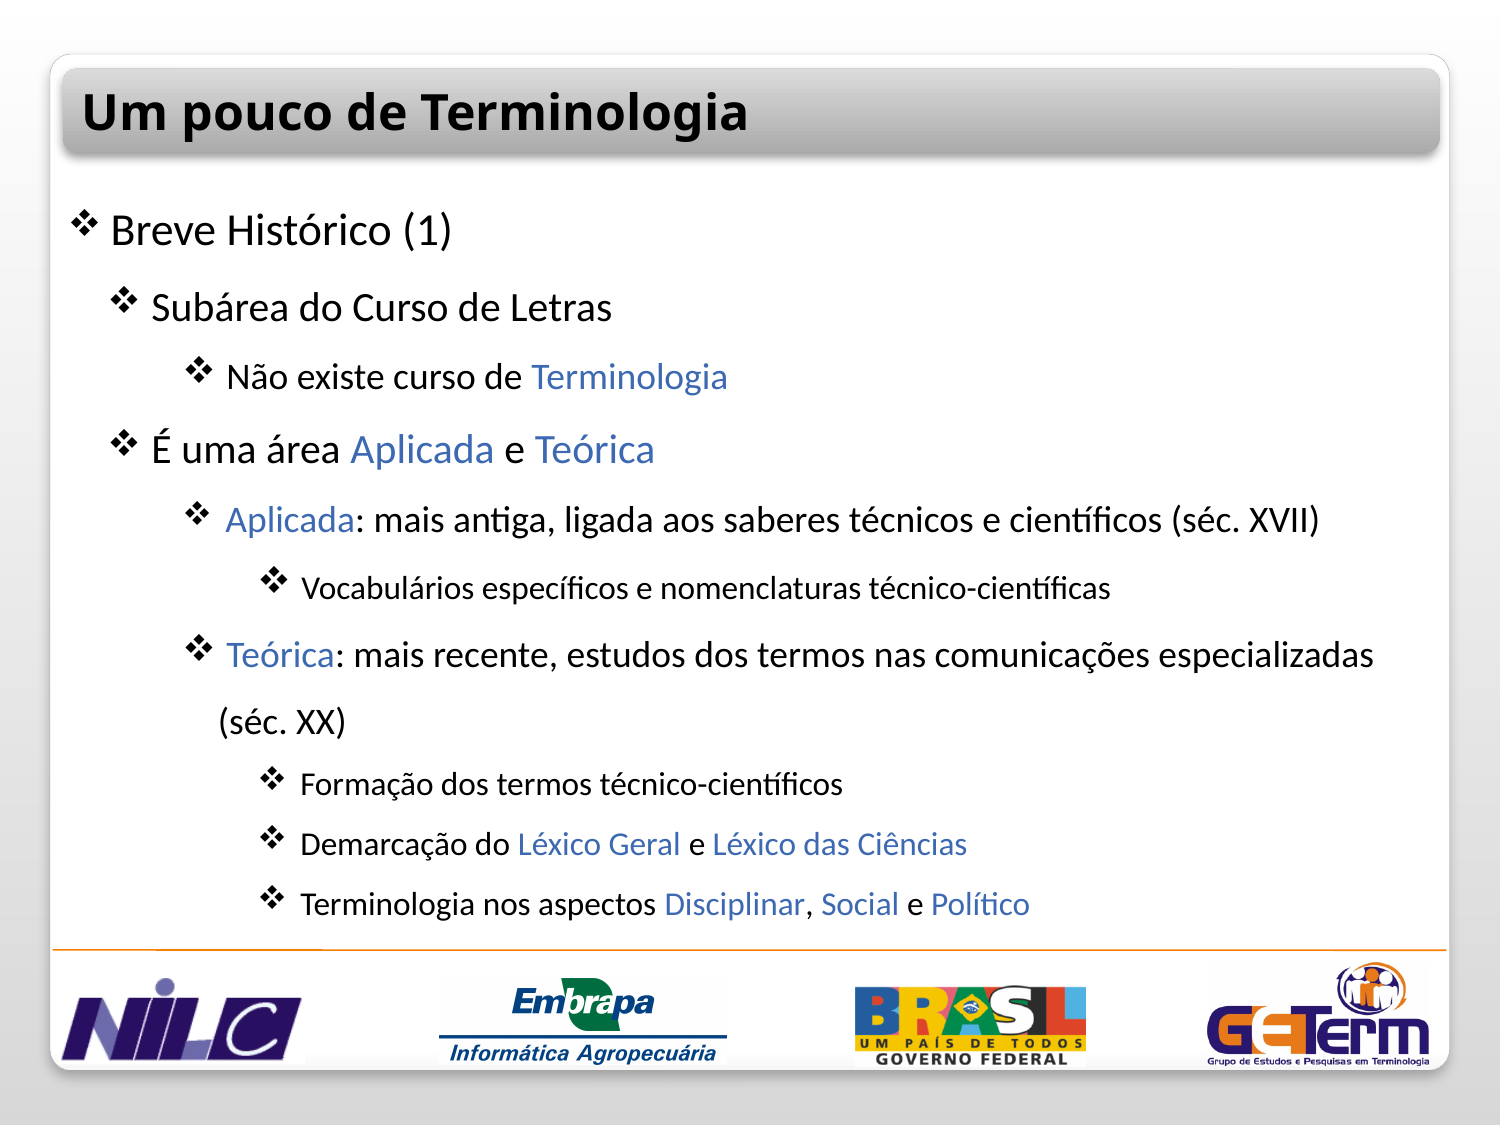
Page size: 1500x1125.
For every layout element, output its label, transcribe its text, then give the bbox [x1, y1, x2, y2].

picture [58, 977, 305, 1064]
text_box Breve Histórico (1) Subárea do Curso de Letras Não existe curso de Terminologia É uma área Aplicada e Teórica Aplicada: mais antiga, ligada aos saberes técnicos e científicos (séc. XVII) Vocabulários específicos e nomenclaturas técnico-científicas Teórica: mais recente, estudos dos termos nas comunicações especializadas (séc. XX) Formação dos termos técnico-científicos Demarcação do Léxico Geral e Léxico das Ciências Terminologia nos aspectos Disciplinar, Social e Político [53, 165, 1442, 930]
text_box Um pouco de Terminologia [62, 67, 1441, 154]
picture [855, 985, 1086, 1067]
picture [1207, 962, 1429, 1066]
